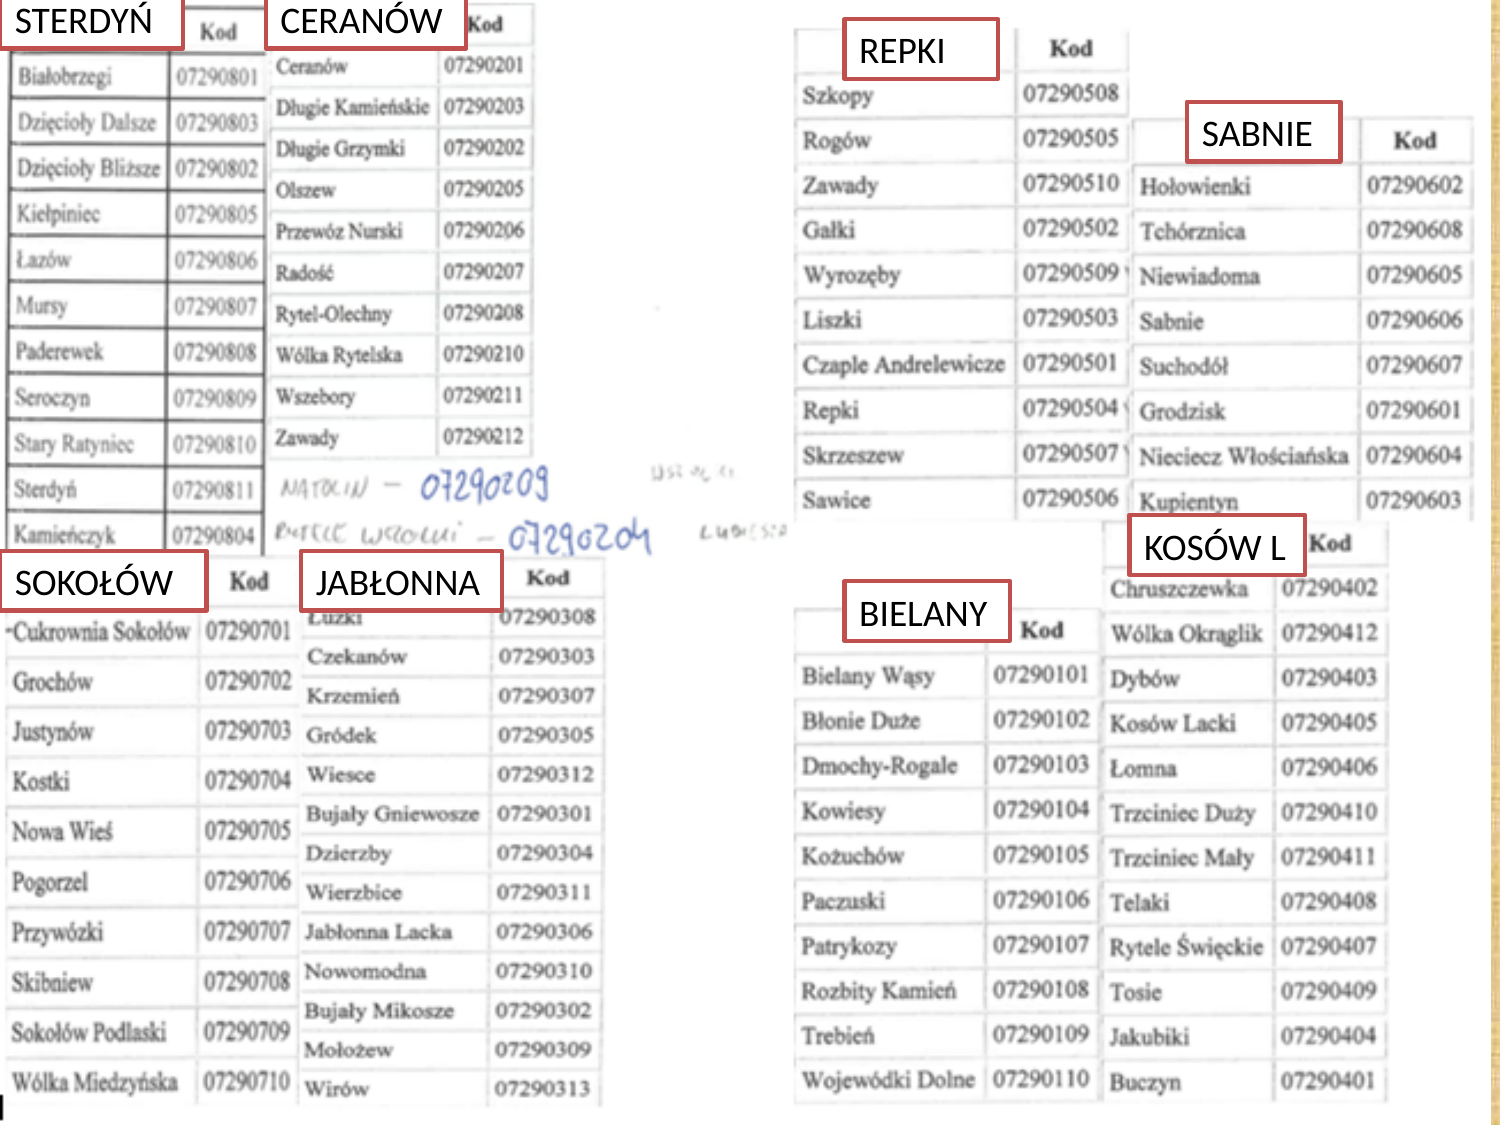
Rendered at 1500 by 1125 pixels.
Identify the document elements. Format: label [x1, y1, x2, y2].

picture [1491, 0, 1500, 1125]
list [0, 0, 1491, 1125]
